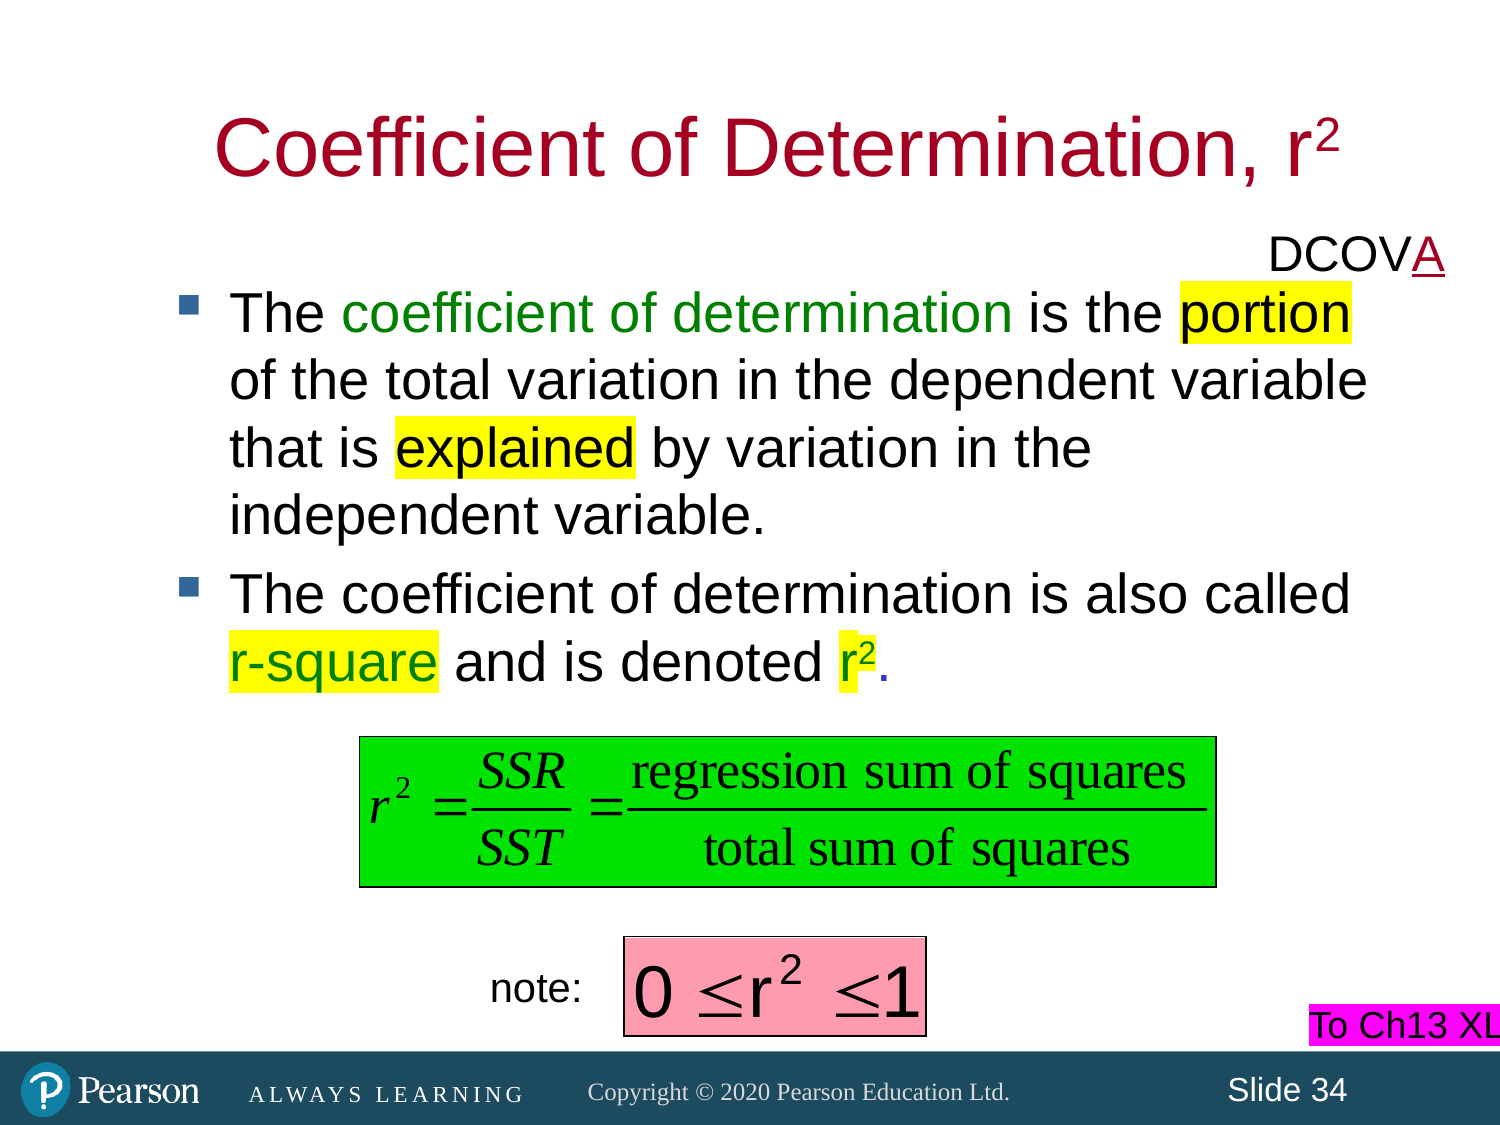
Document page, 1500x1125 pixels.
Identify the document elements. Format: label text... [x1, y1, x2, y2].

list The coefficient of determination is the portion of the total variation in the dependent variable that is explained by variation in the independent variable. The coefficient of determination is also called r-square and is denoted r2. [162, 268, 1413, 1013]
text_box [360, 737, 1216, 887]
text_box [624, 937, 926, 1036]
title Coefficient of Determination, r2 [200, 75, 1463, 200]
text_box To Ch13 XL [1293, 993, 1500, 1054]
picture [21, 1062, 199, 1117]
text_box note: [474, 953, 619, 1019]
text_box DCOVA [1237, 214, 1475, 289]
